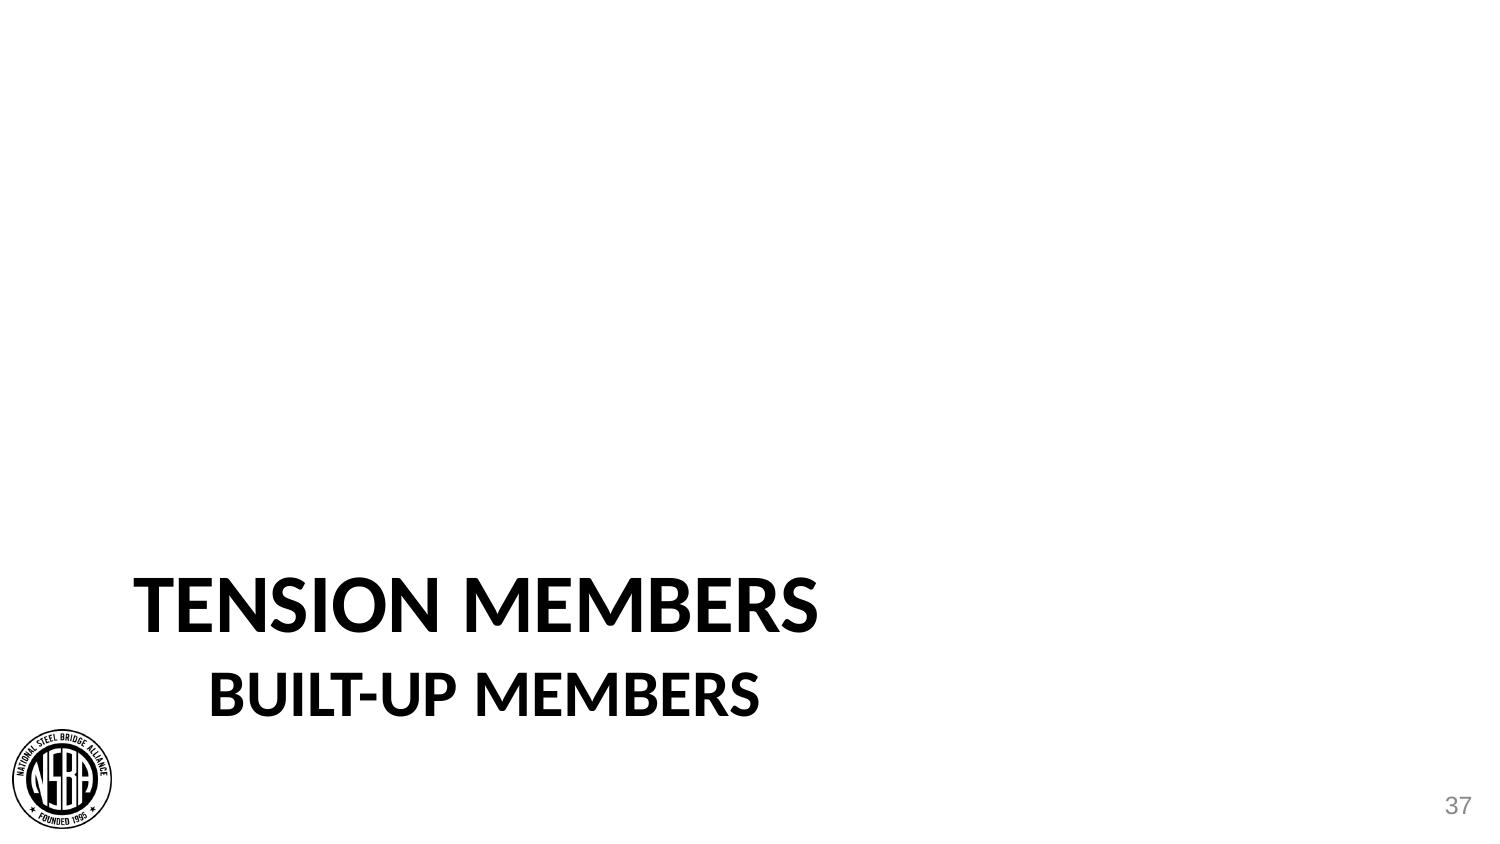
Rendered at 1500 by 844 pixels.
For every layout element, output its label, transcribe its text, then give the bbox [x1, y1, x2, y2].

picture [12, 729, 112, 829]
title TENSION MEMBERS Built-up members [118, 542, 1394, 710]
slide_number 37 [1137, 782, 1488, 828]
